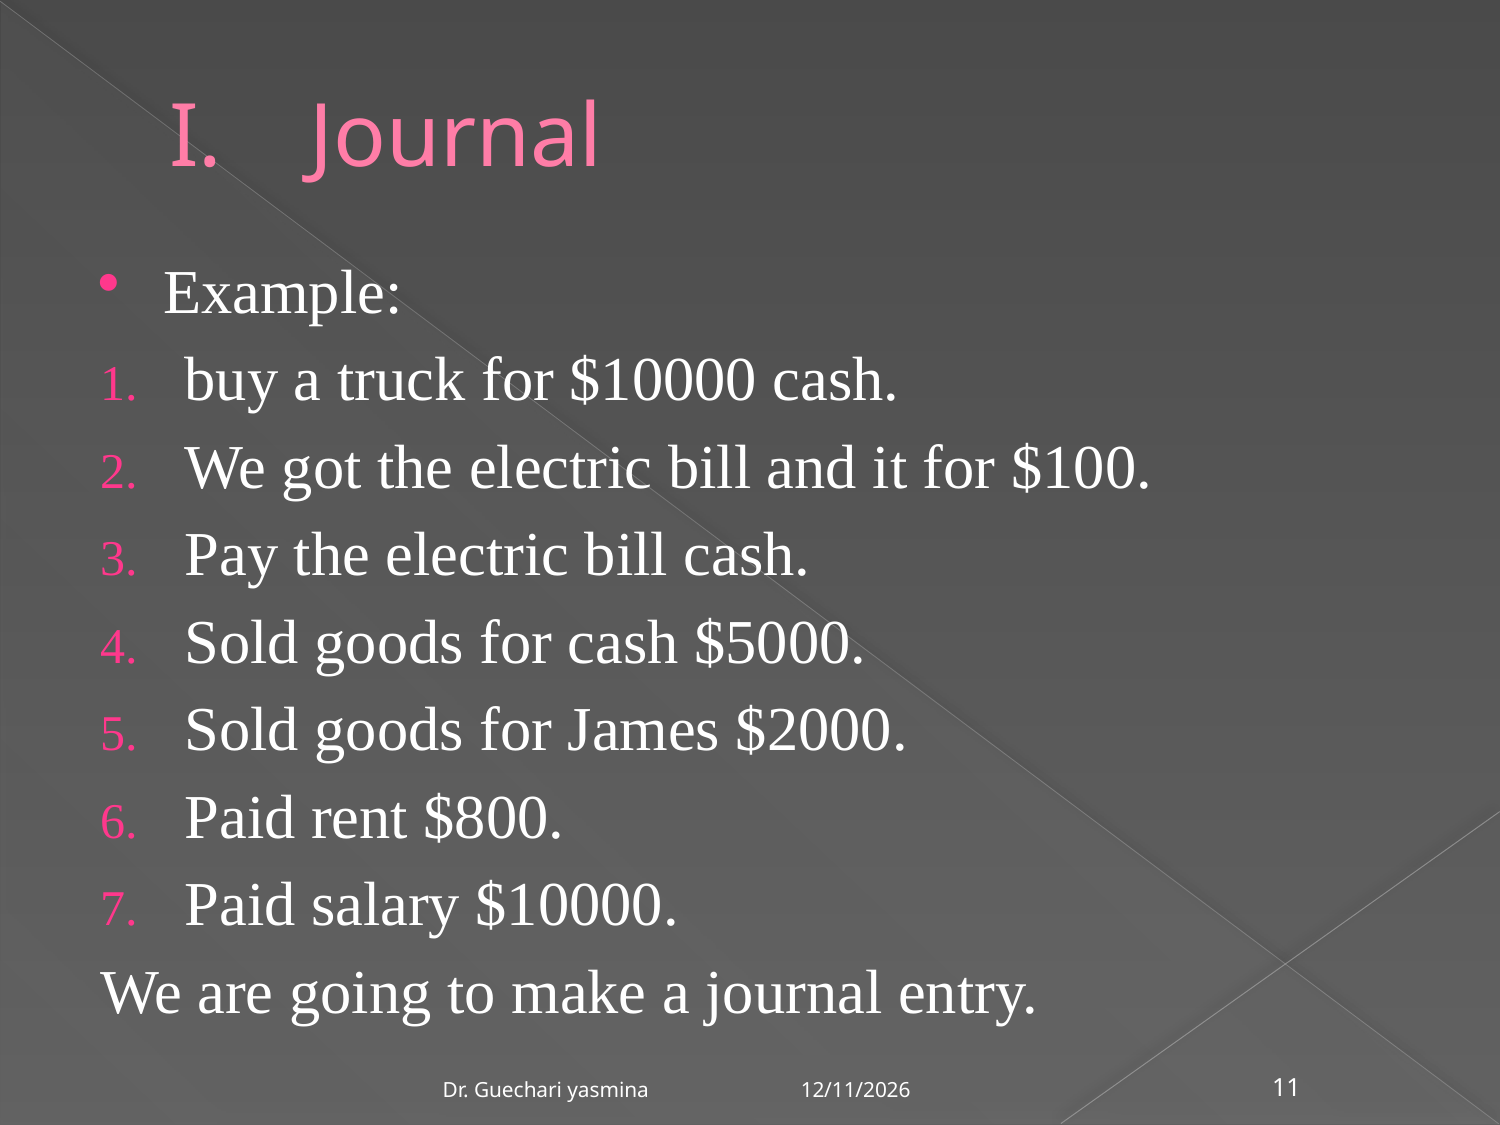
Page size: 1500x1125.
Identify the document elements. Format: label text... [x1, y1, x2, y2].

slide_number 11 [1245, 1063, 1328, 1113]
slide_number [786, 1062, 1136, 1113]
title Journal [75, 43, 1425, 220]
list Example: buy a truck for $10000 cash. We got the electric bill and it for $100. Pay the electric bill cash. Sold goods for cash $5000. Sold goods for James $2000. Paid rent $800. Paid salary $10000. We are going to make a journal entry. [75, 243, 1425, 1059]
footer Dr. Guechari yasmina [75, 1063, 774, 1113]
